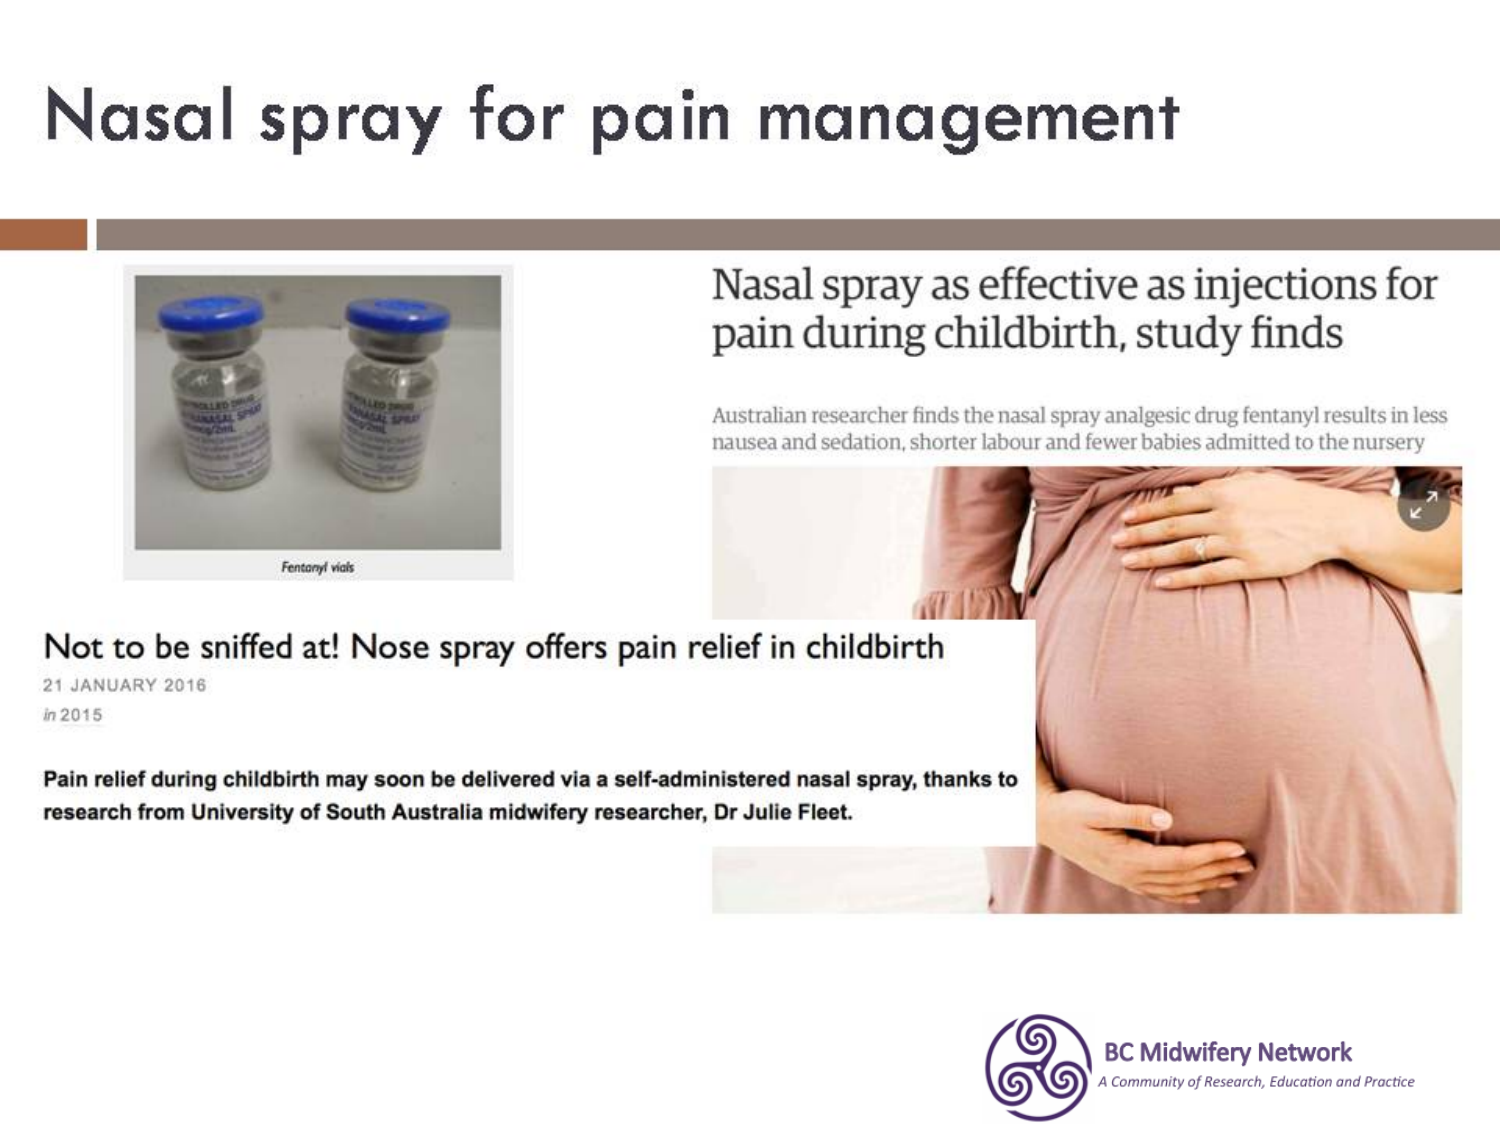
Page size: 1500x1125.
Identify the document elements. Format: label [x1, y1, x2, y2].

picture [981, 1011, 1425, 1125]
picture [0, 44, 1500, 983]
